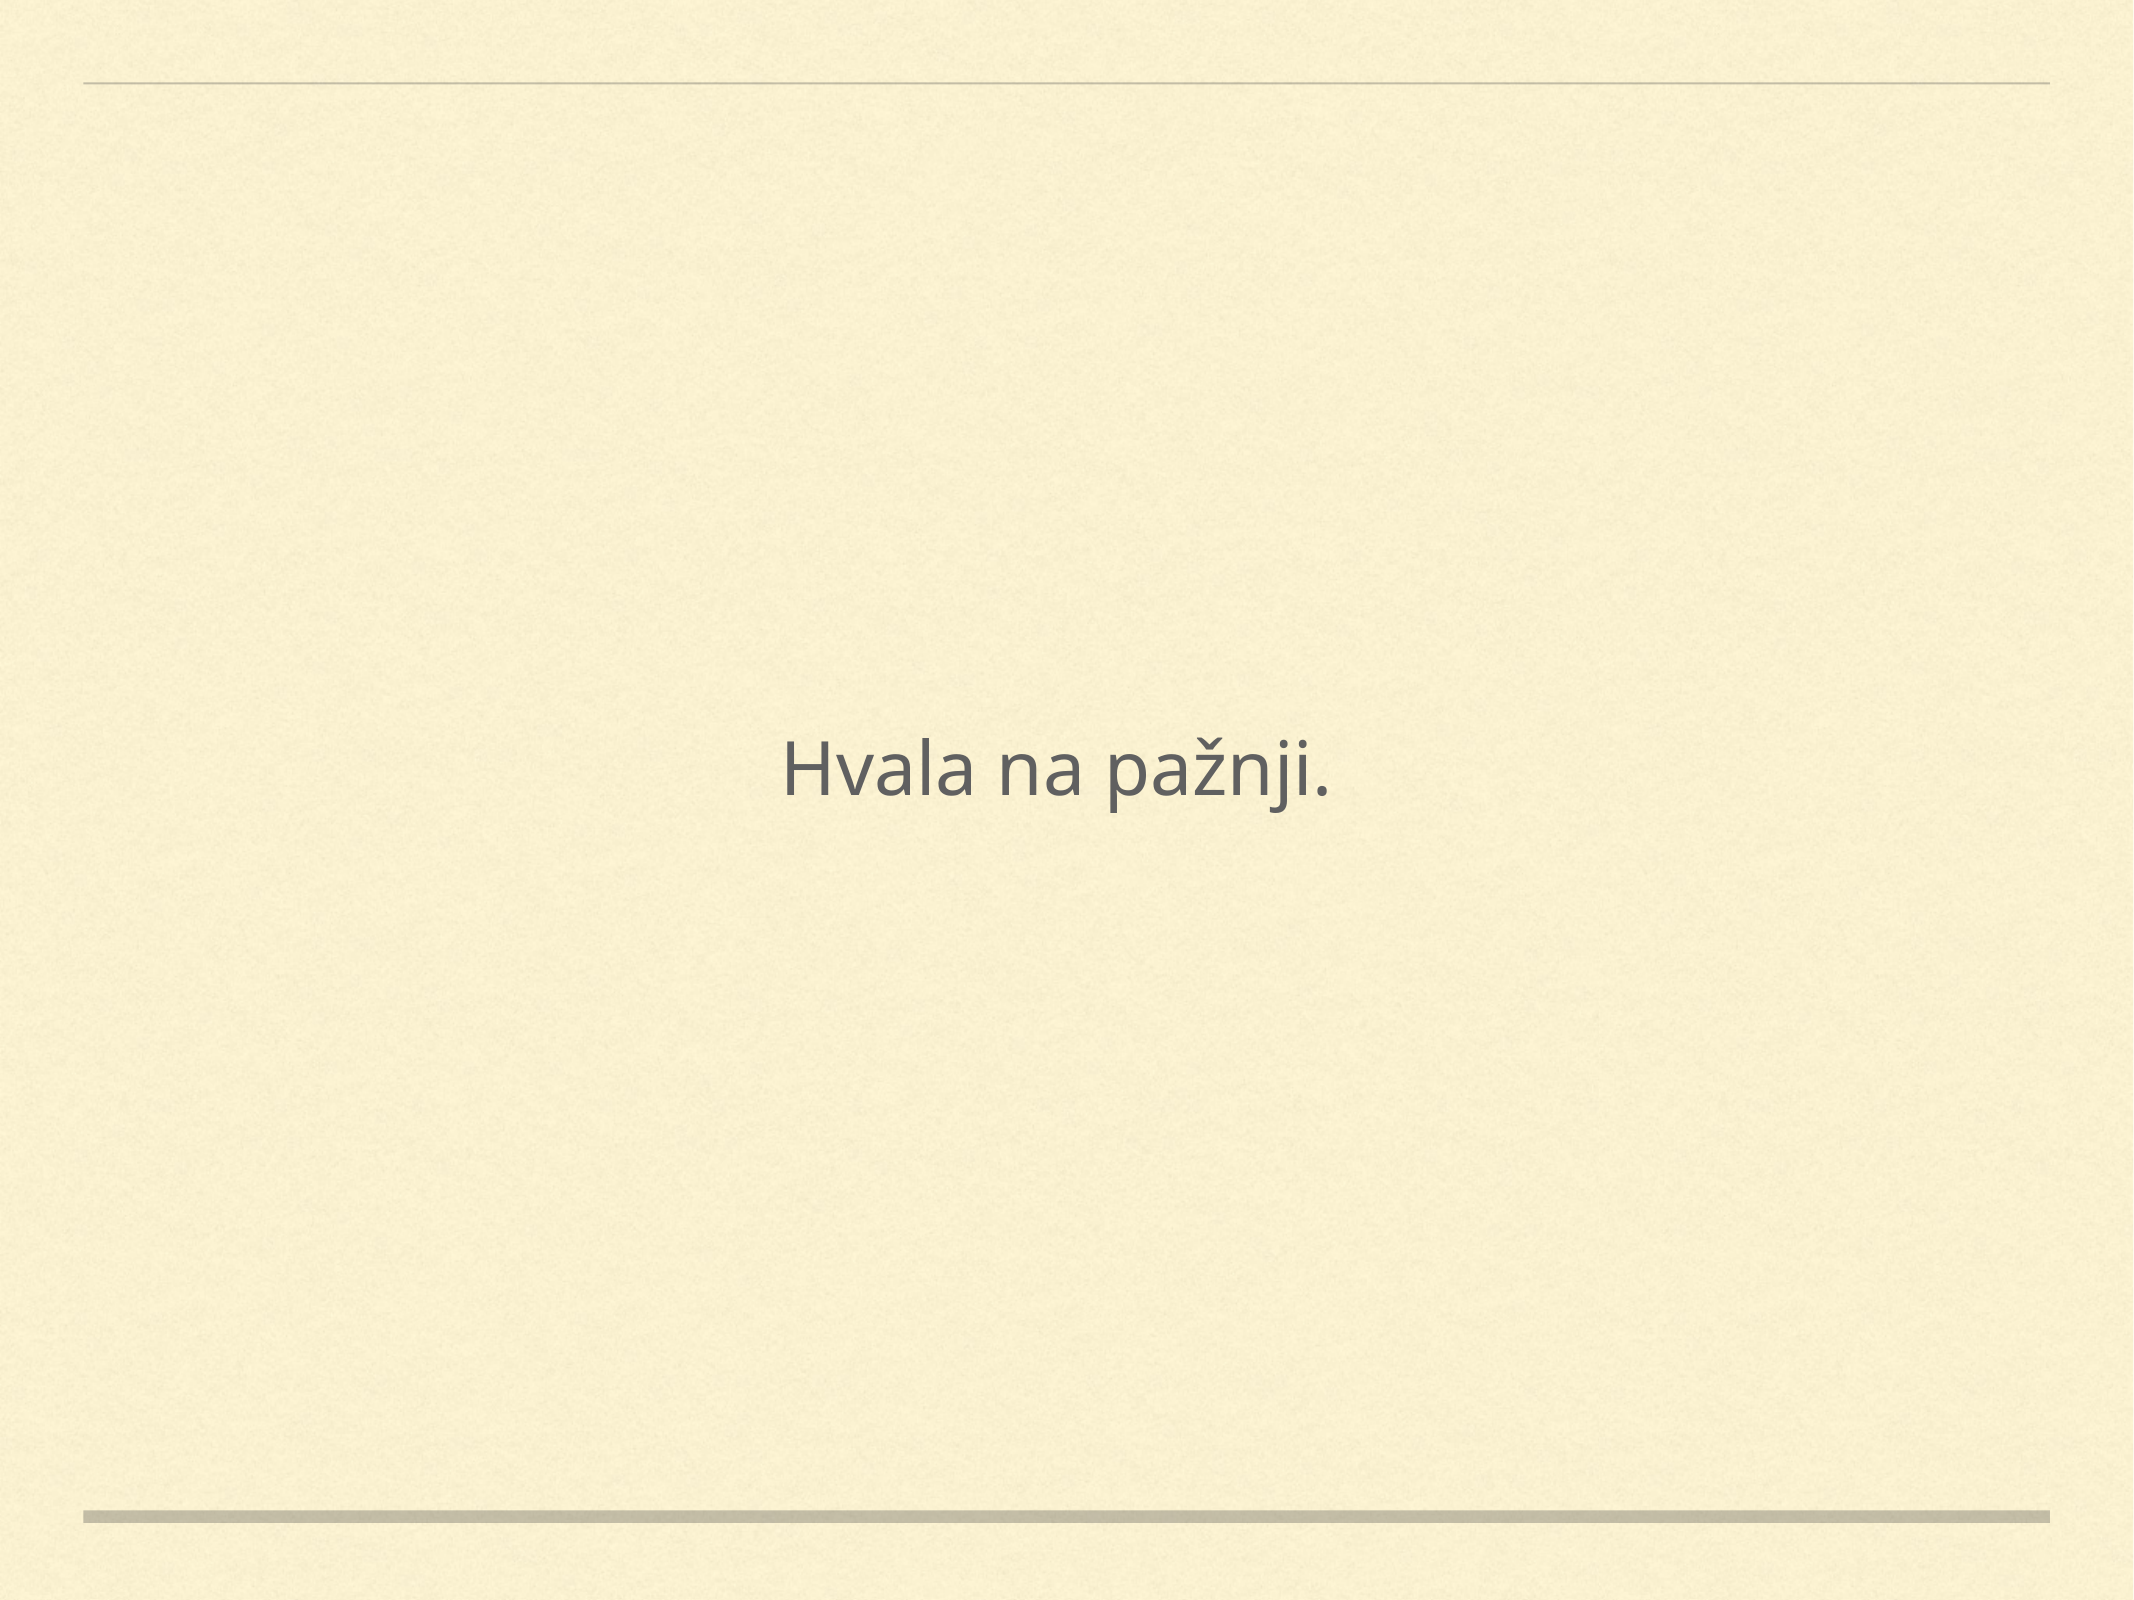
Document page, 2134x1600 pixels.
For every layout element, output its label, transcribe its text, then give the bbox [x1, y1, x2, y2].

list Hvala na pažnji. [207, 704, 1926, 808]
picture [0, 0, 2134, 1600]
